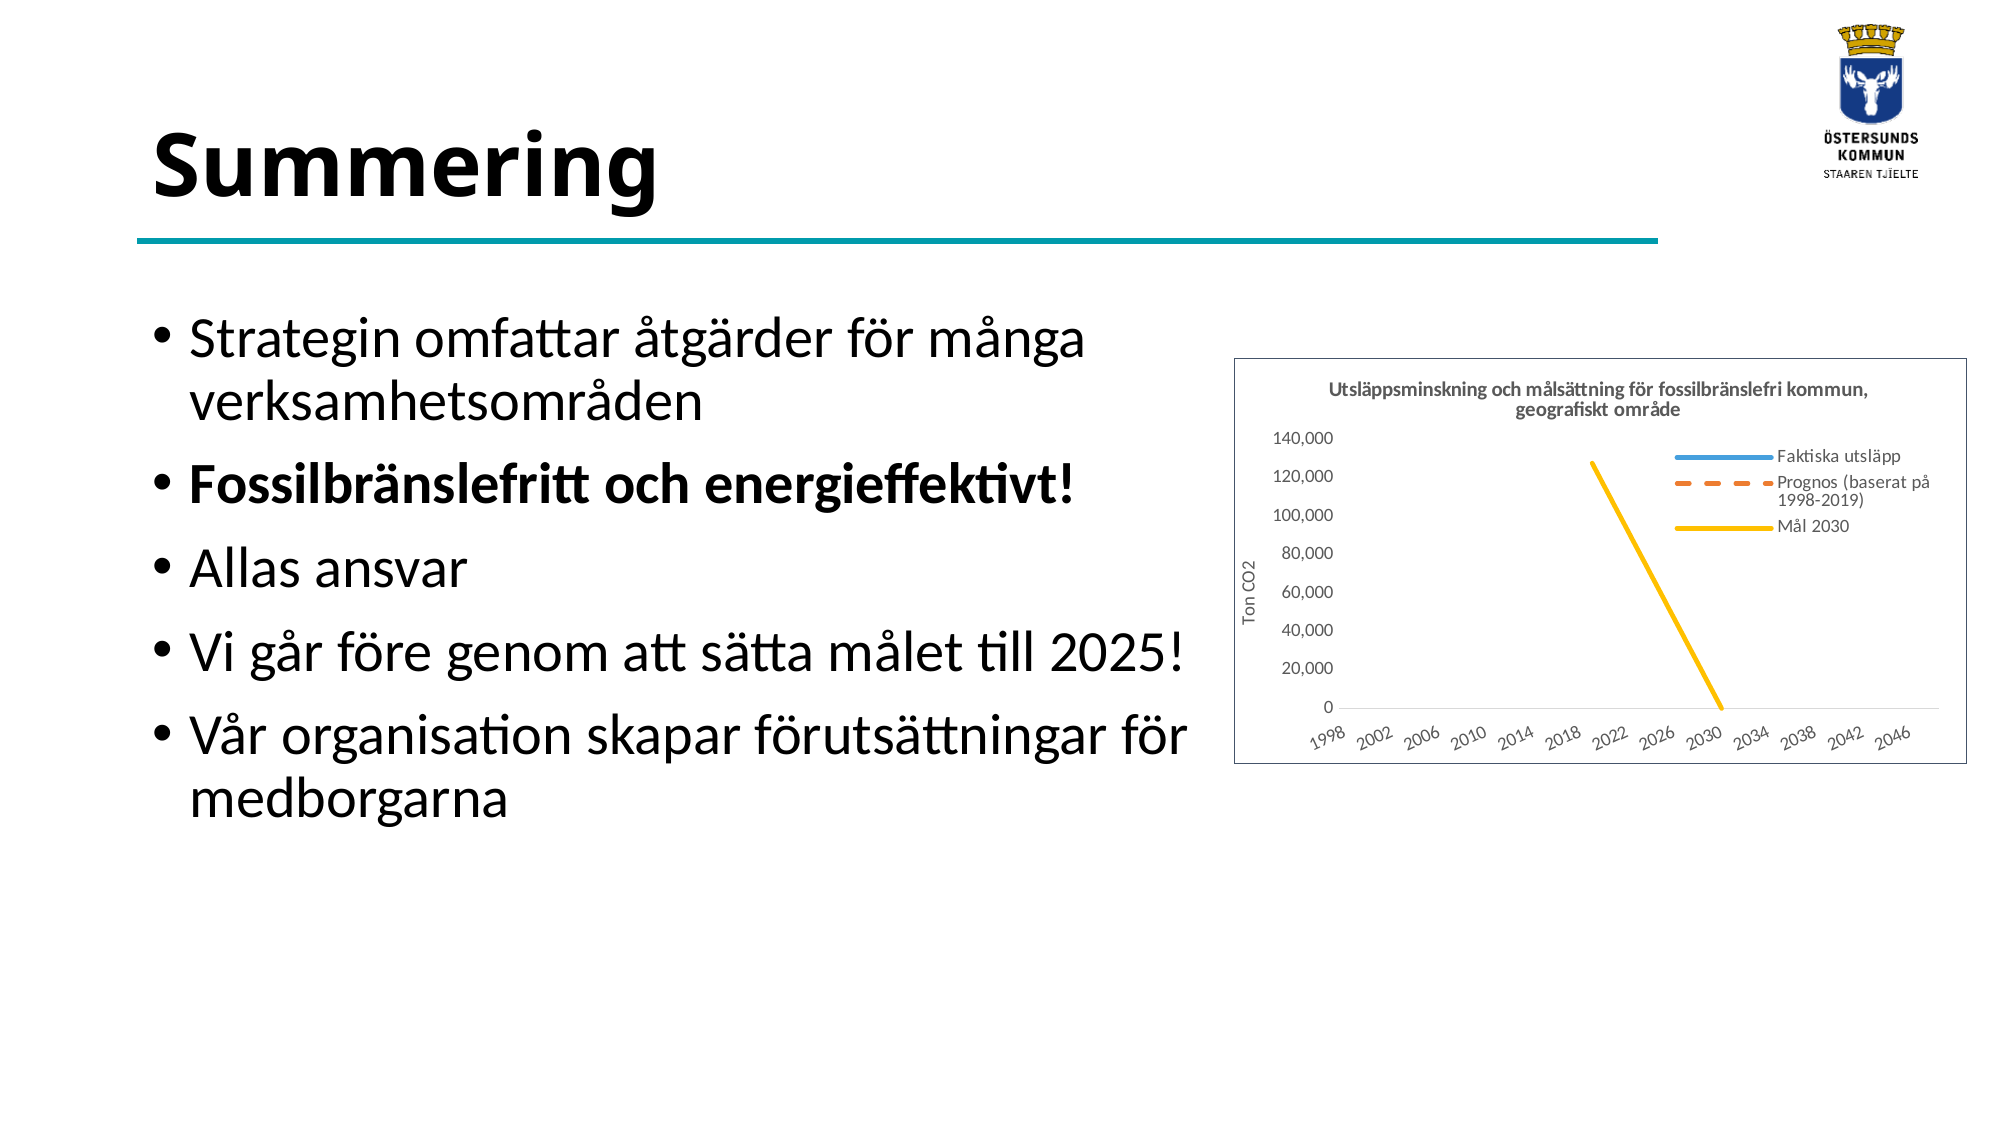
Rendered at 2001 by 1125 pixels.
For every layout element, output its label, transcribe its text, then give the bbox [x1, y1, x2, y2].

text_box Strategin omfattar åtgärder för många verksamhetsområden Fossilbränslefritt och energieffektivt! Allas ansvar Vi går före genom att sätta målet till 2025! Vår organisation skapar förutsättningar för medborgarna [137, 299, 1267, 1054]
chart [1234, 358, 1967, 764]
title Summering [137, 59, 1863, 278]
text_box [1801, 0, 1942, 205]
